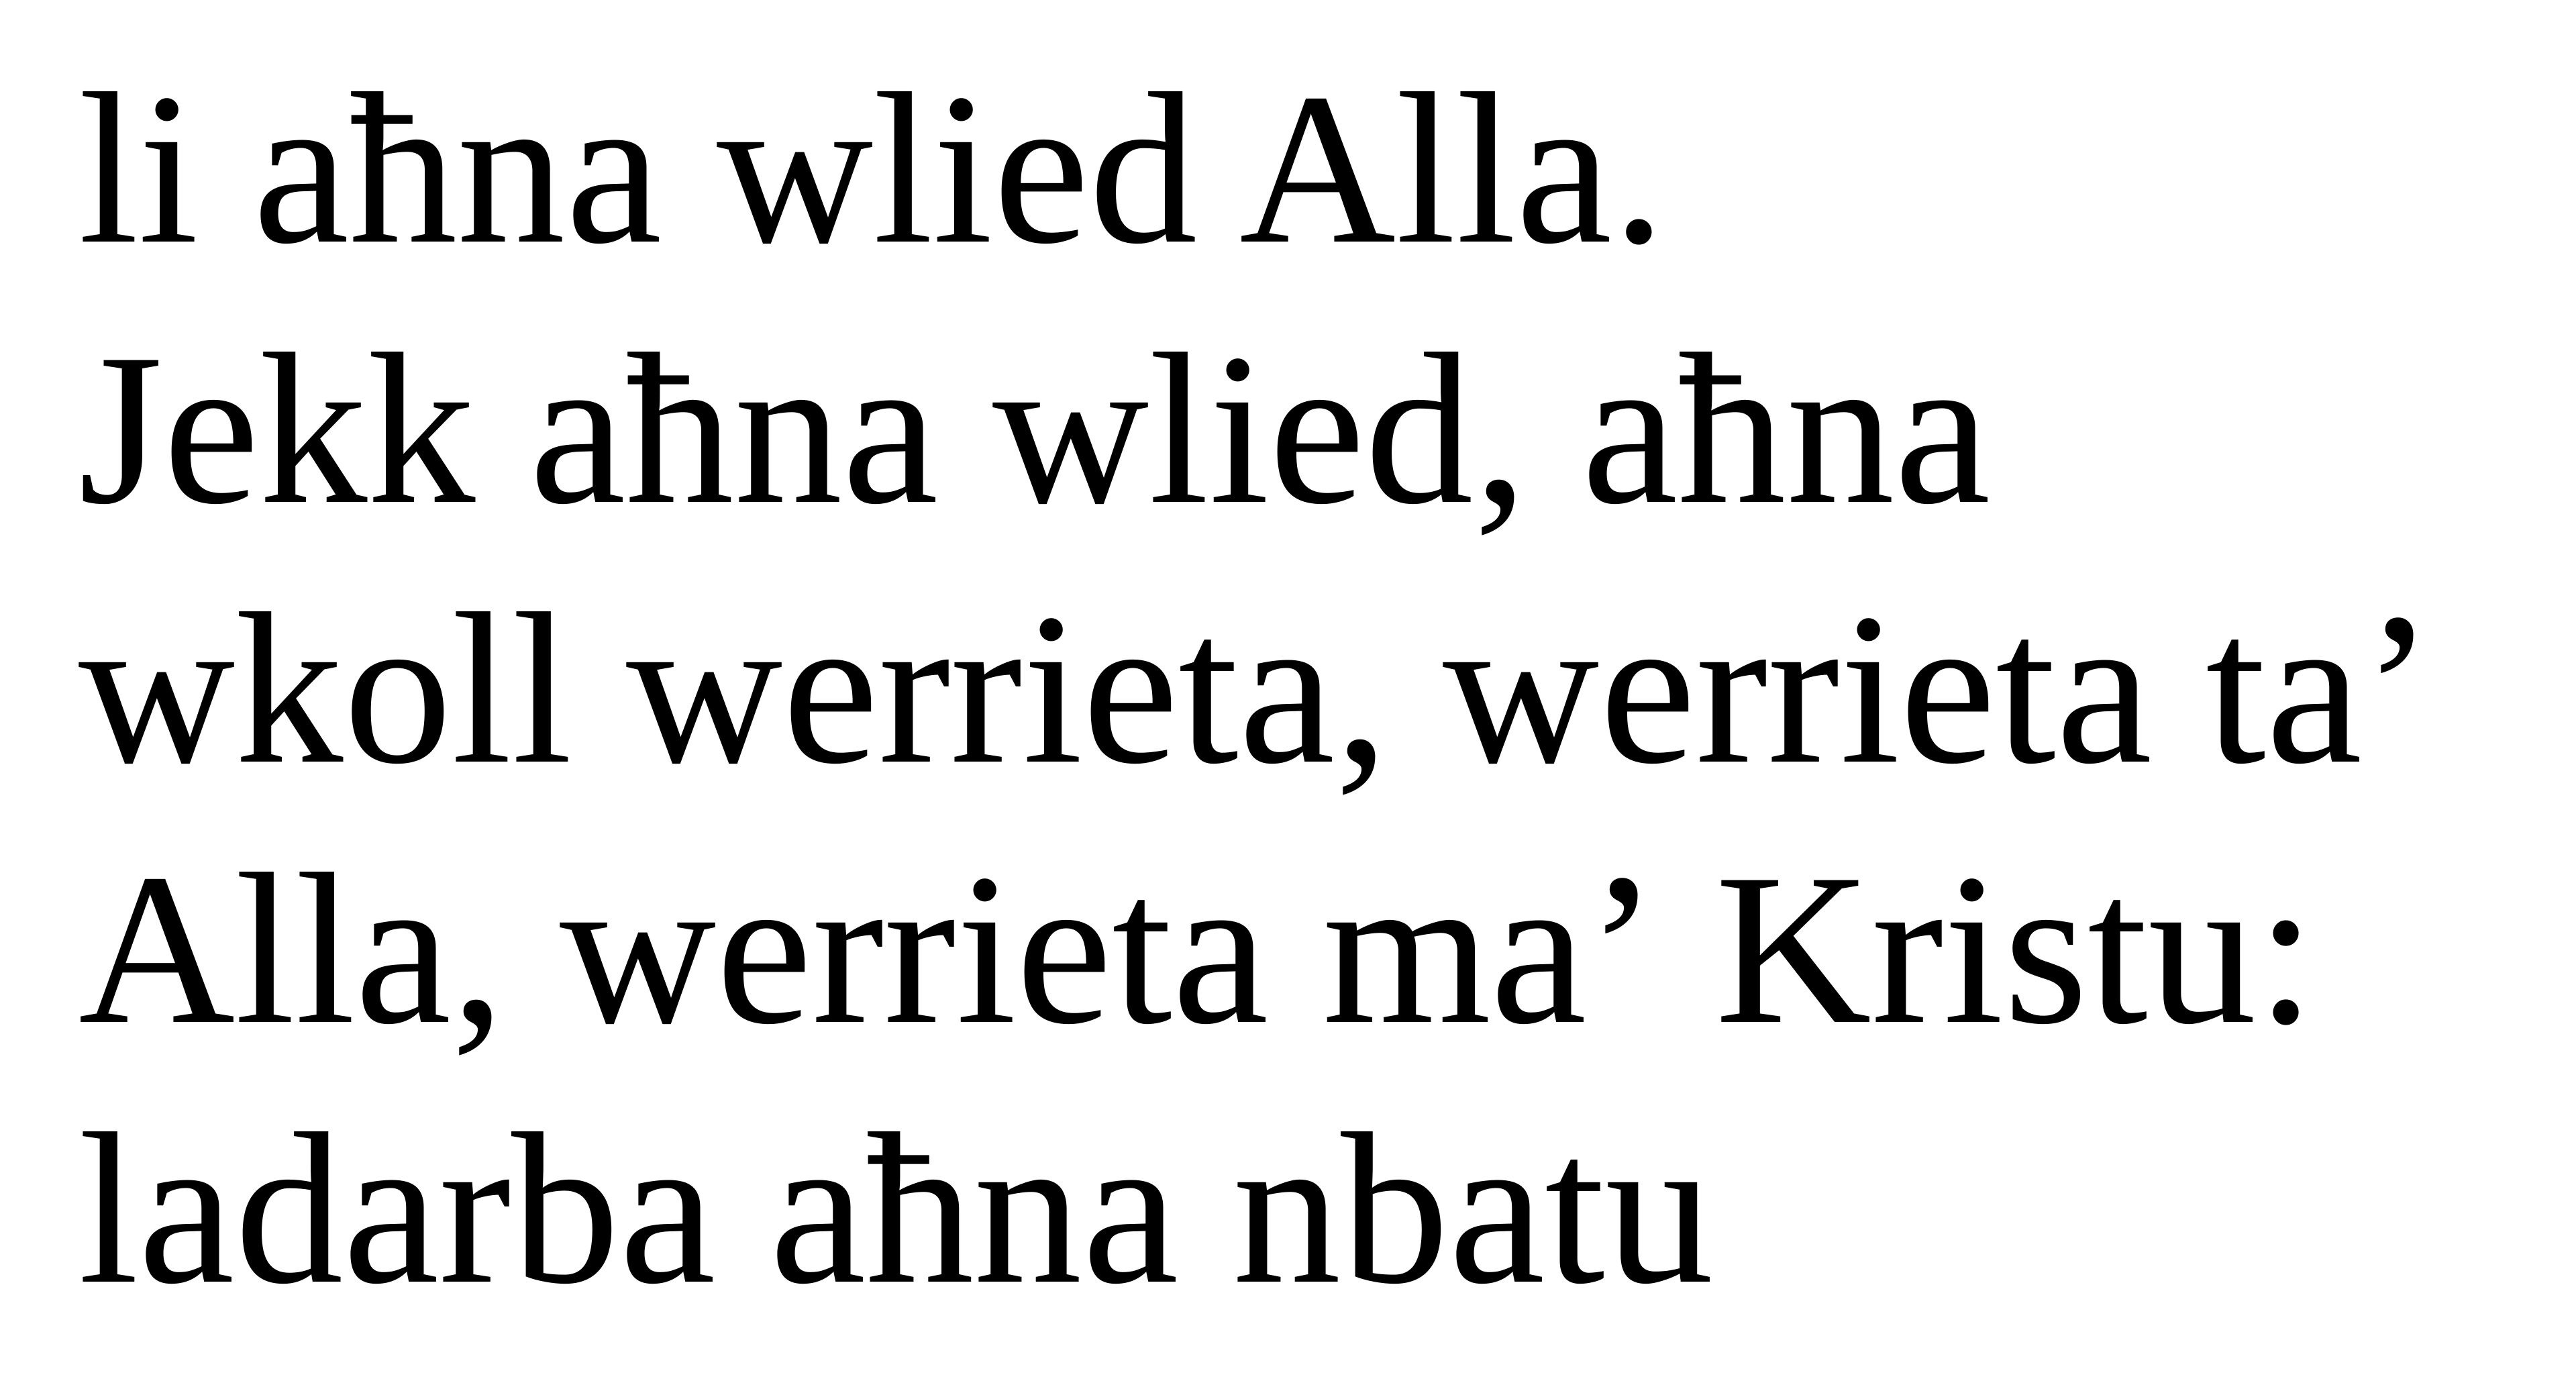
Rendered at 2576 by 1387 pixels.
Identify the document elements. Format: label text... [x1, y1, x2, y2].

text_box li aħna wlied Alla. Jekk aħna wlied, aħna wkoll werrieta, werrieta ta’ Alla, werrieta ma’ Kristu: ladarba aħna nbatu [68, 20, 2515, 1331]
